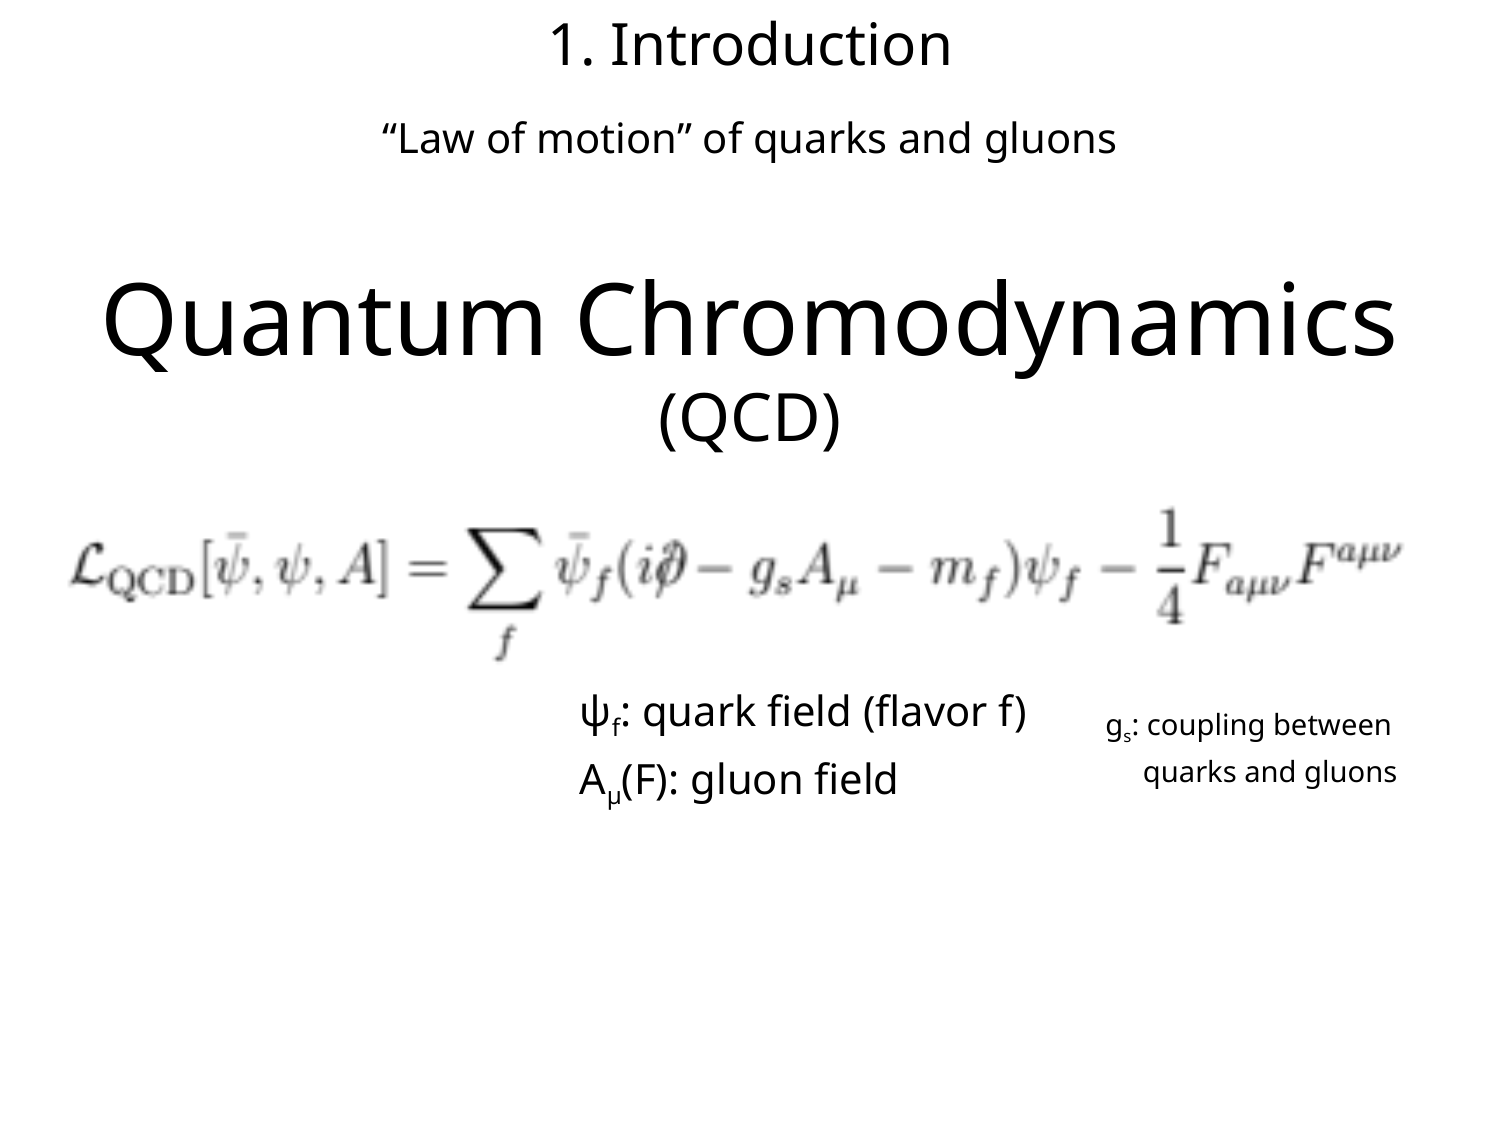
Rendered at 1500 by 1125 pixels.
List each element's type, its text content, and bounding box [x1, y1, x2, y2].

text_box ψf: quark field (flavor f) Aμ(F): gluon field [565, 675, 1043, 817]
text_box gs: coupling between quarks and gluons [1090, 690, 1413, 796]
text_box “Law of motion” of quarks and gluons [367, 104, 1133, 170]
picture [59, 504, 1406, 667]
text_box 1. Introduction [532, 0, 968, 85]
text_box Quantum Chromodynamics (QCD) [85, 247, 1415, 463]
